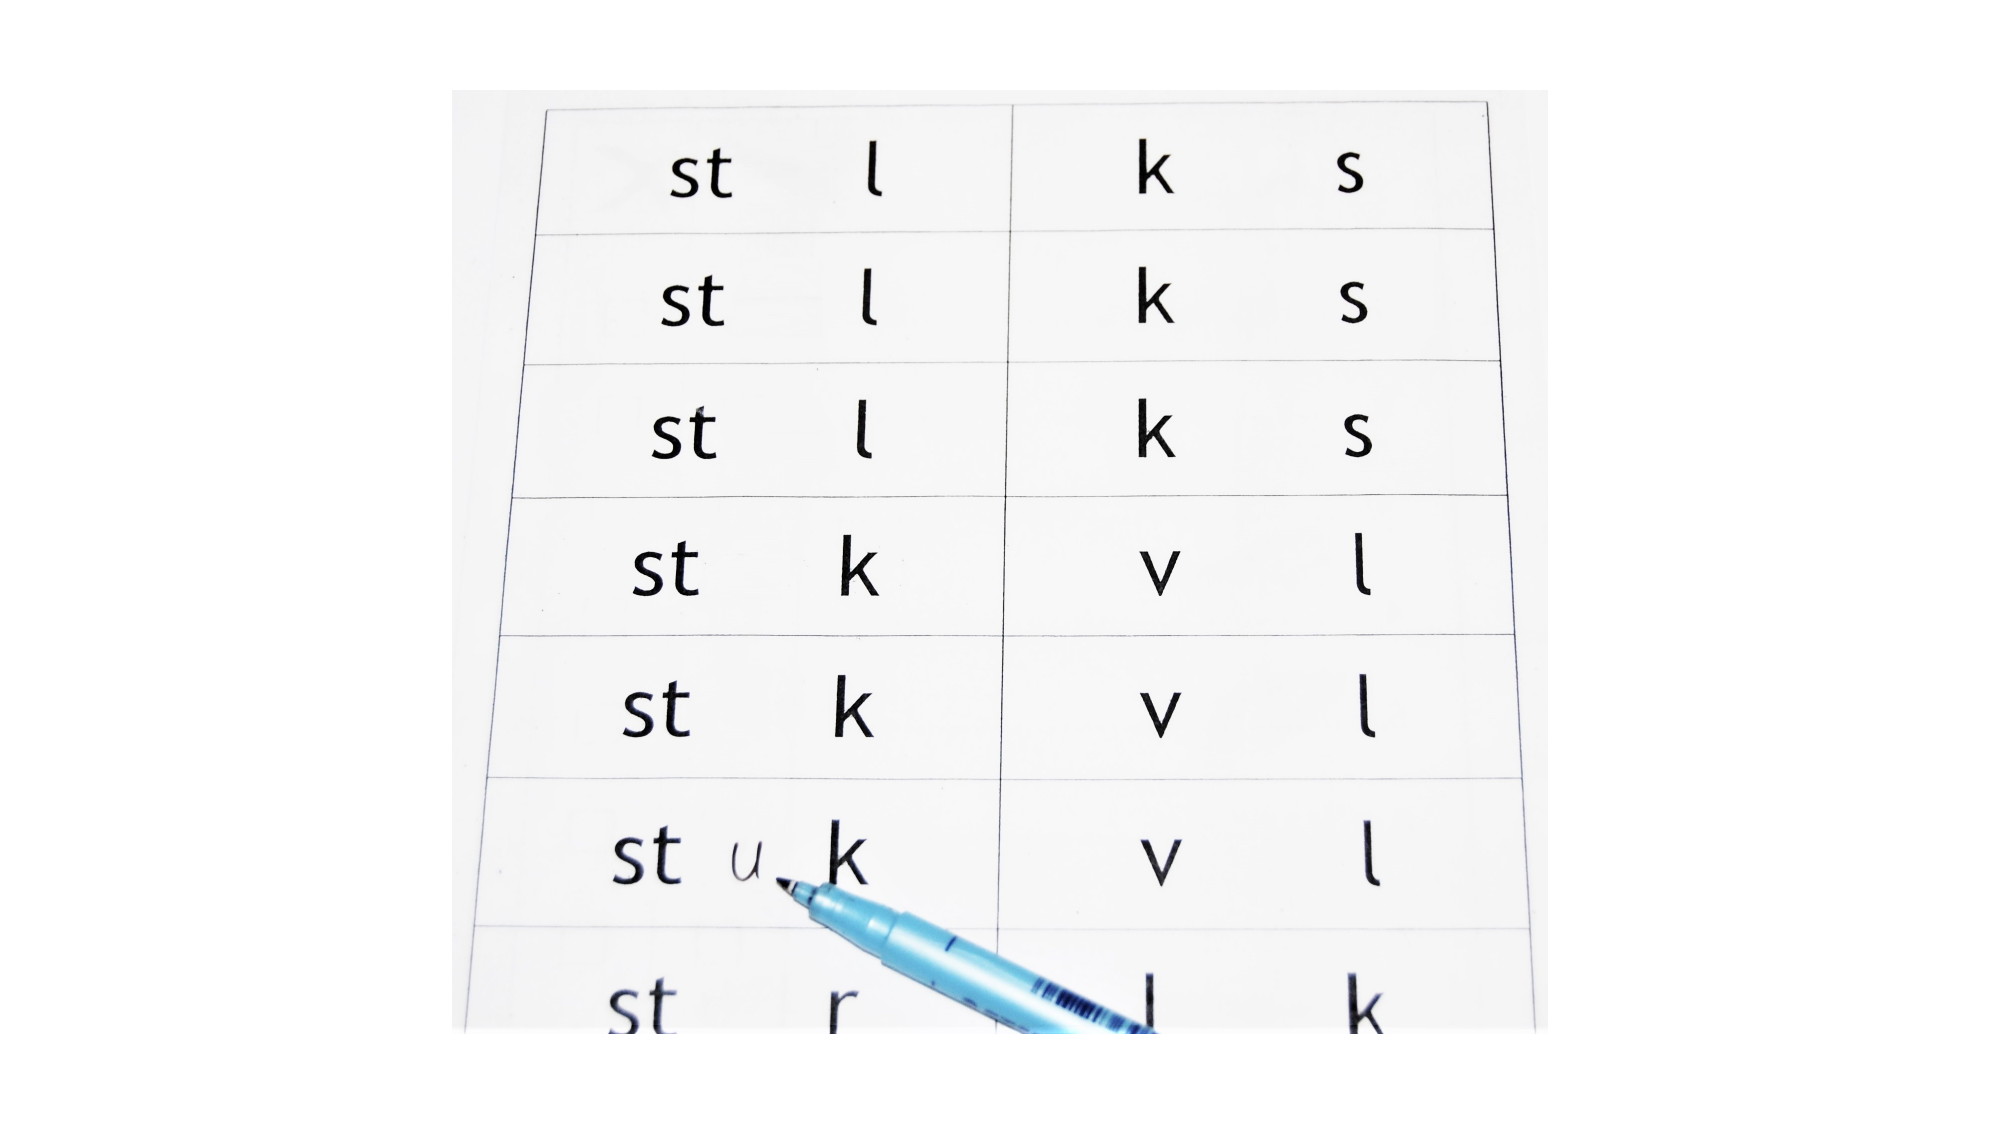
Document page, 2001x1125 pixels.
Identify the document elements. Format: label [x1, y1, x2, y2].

picture [452, 90, 1548, 1034]
